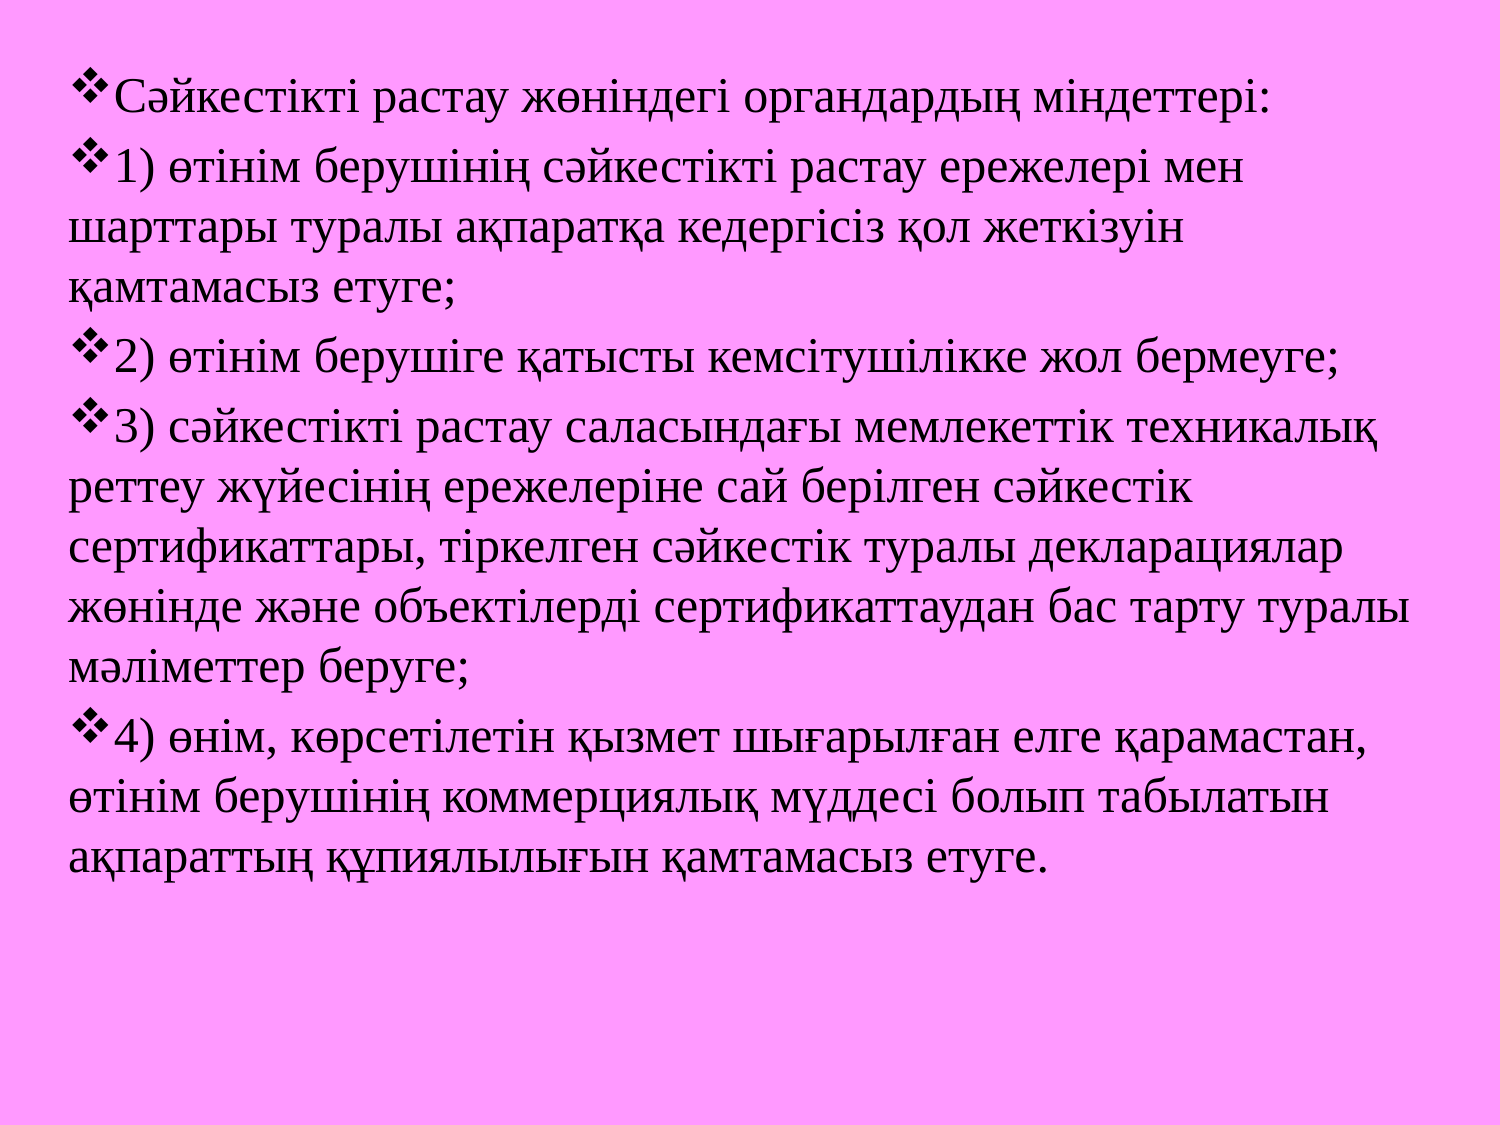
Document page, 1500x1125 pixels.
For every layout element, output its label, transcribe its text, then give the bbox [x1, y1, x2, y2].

list Сәйкестiктi растау жөнiндегi органдардың міндеттері: 1) өтiнiм берушiнiң сәйкестiктi растау ережелерi мен шарттары туралы ақпаратқа кедергiсiз қол жеткiзуiн қамтамасыз етуге; 2) өтiнiм берушiге қатысты кемсiтушiлiкке жол бермеуге; 3) сәйкестiктi растау саласындағы мемлекеттiк техникалық реттеу жүйесiнiң ережелерiне сай берiлген сәйкестiк сертификаттары, тiркелген сәйкестiк туралы декларациялар жөнiнде және объектiлердi сертификаттаудан бас тарту туралы мәлiметтер беруге; 4) өнiм, көрсетiлетiн қызмет шығарылған елге қарамастан, өтiнiм берушiнiң коммерциялық мүддесi болып табылатын ақпараттың құпиялылығын қамтамасыз етуге. [52, 54, 1448, 1071]
